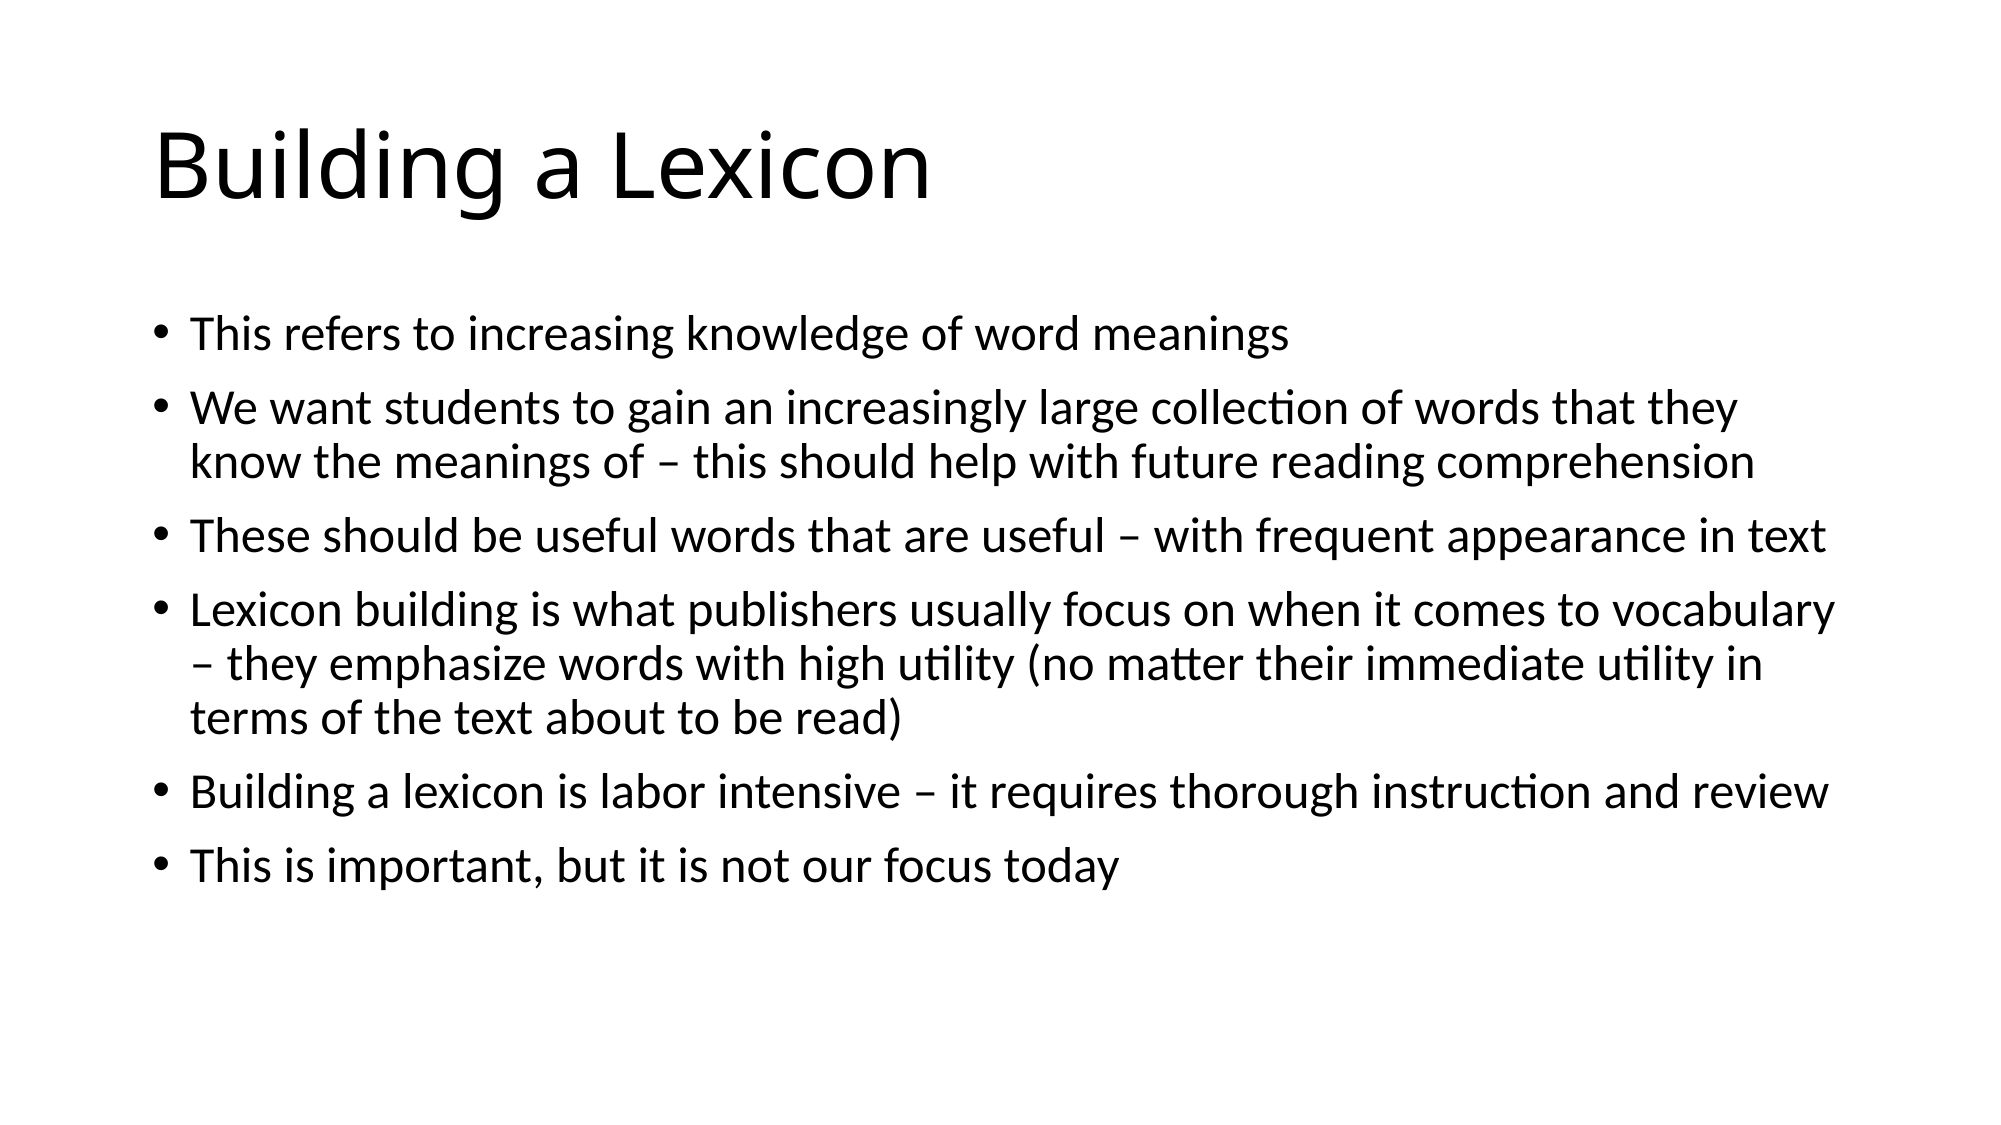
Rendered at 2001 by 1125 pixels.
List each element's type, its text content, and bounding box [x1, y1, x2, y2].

title Building a Lexicon [137, 59, 1863, 278]
list This refers to increasing knowledge of word meanings We want students to gain an increasingly large collection of words that they know the meanings of – this should help with future reading comprehension These should be useful words that are useful – with frequent appearance in text Lexicon building is what publishers usually focus on when it comes to vocabulary – they emphasize words with high utility (no matter their immediate utility in terms of the text about to be read) Building a lexicon is labor intensive – it requires thorough instruction and review This is important, but it is not our focus today [137, 299, 1863, 1014]
